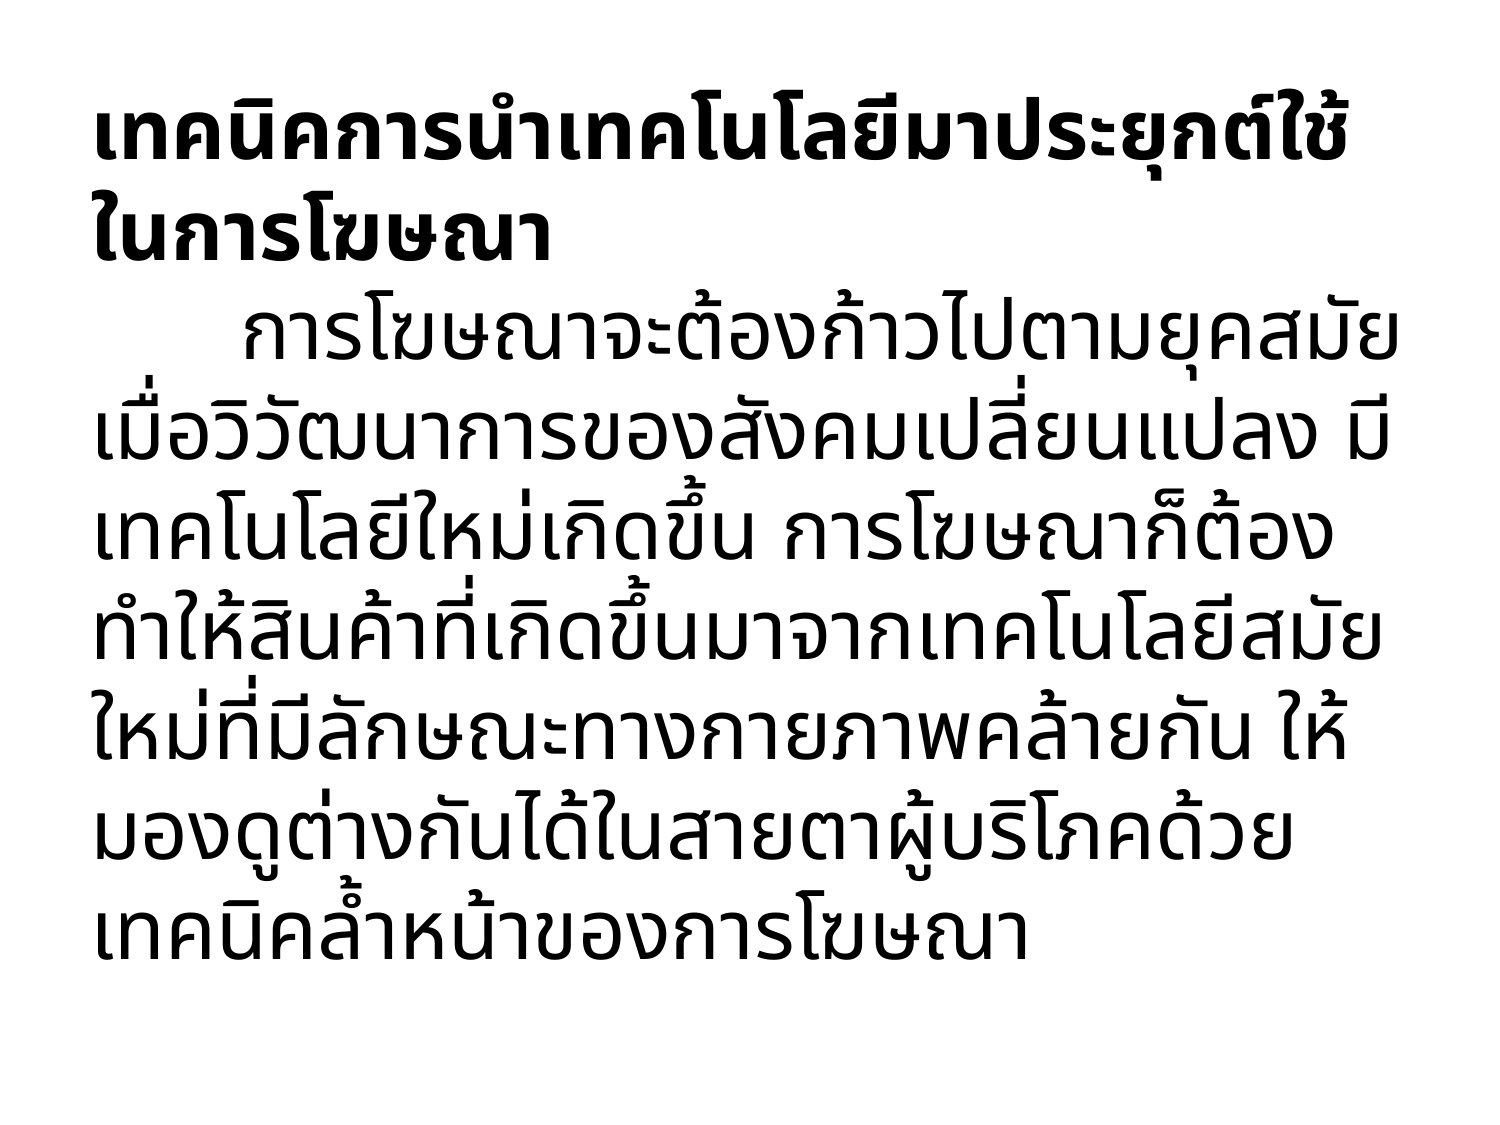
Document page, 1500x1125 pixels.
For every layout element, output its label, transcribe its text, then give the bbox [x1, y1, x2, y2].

title เทคนิคการนำเทคโนโลยีมาประยุกต์ใช้ในการโฆษณา การโฆษณาจะต้องก้าวไปตามยุคสมัย เมื่อวิวัฒนาการของสังคมเปลี่ยนแปลง มีเทคโนโลยีใหม่เกิดขึ้น การโฆษณาก็ต้องทำให้สินค้าที่เกิดขึ้นมาจากเทคโนโลยีสมัยใหม่ที่มีลักษณะทางกายภาพคล้ายกัน ให้มองดูต่างกันได้ในสายตาผู้บริโภคด้วยเทคนิคล้ำหน้าของการโฆษณา [75, 45, 1425, 1008]
